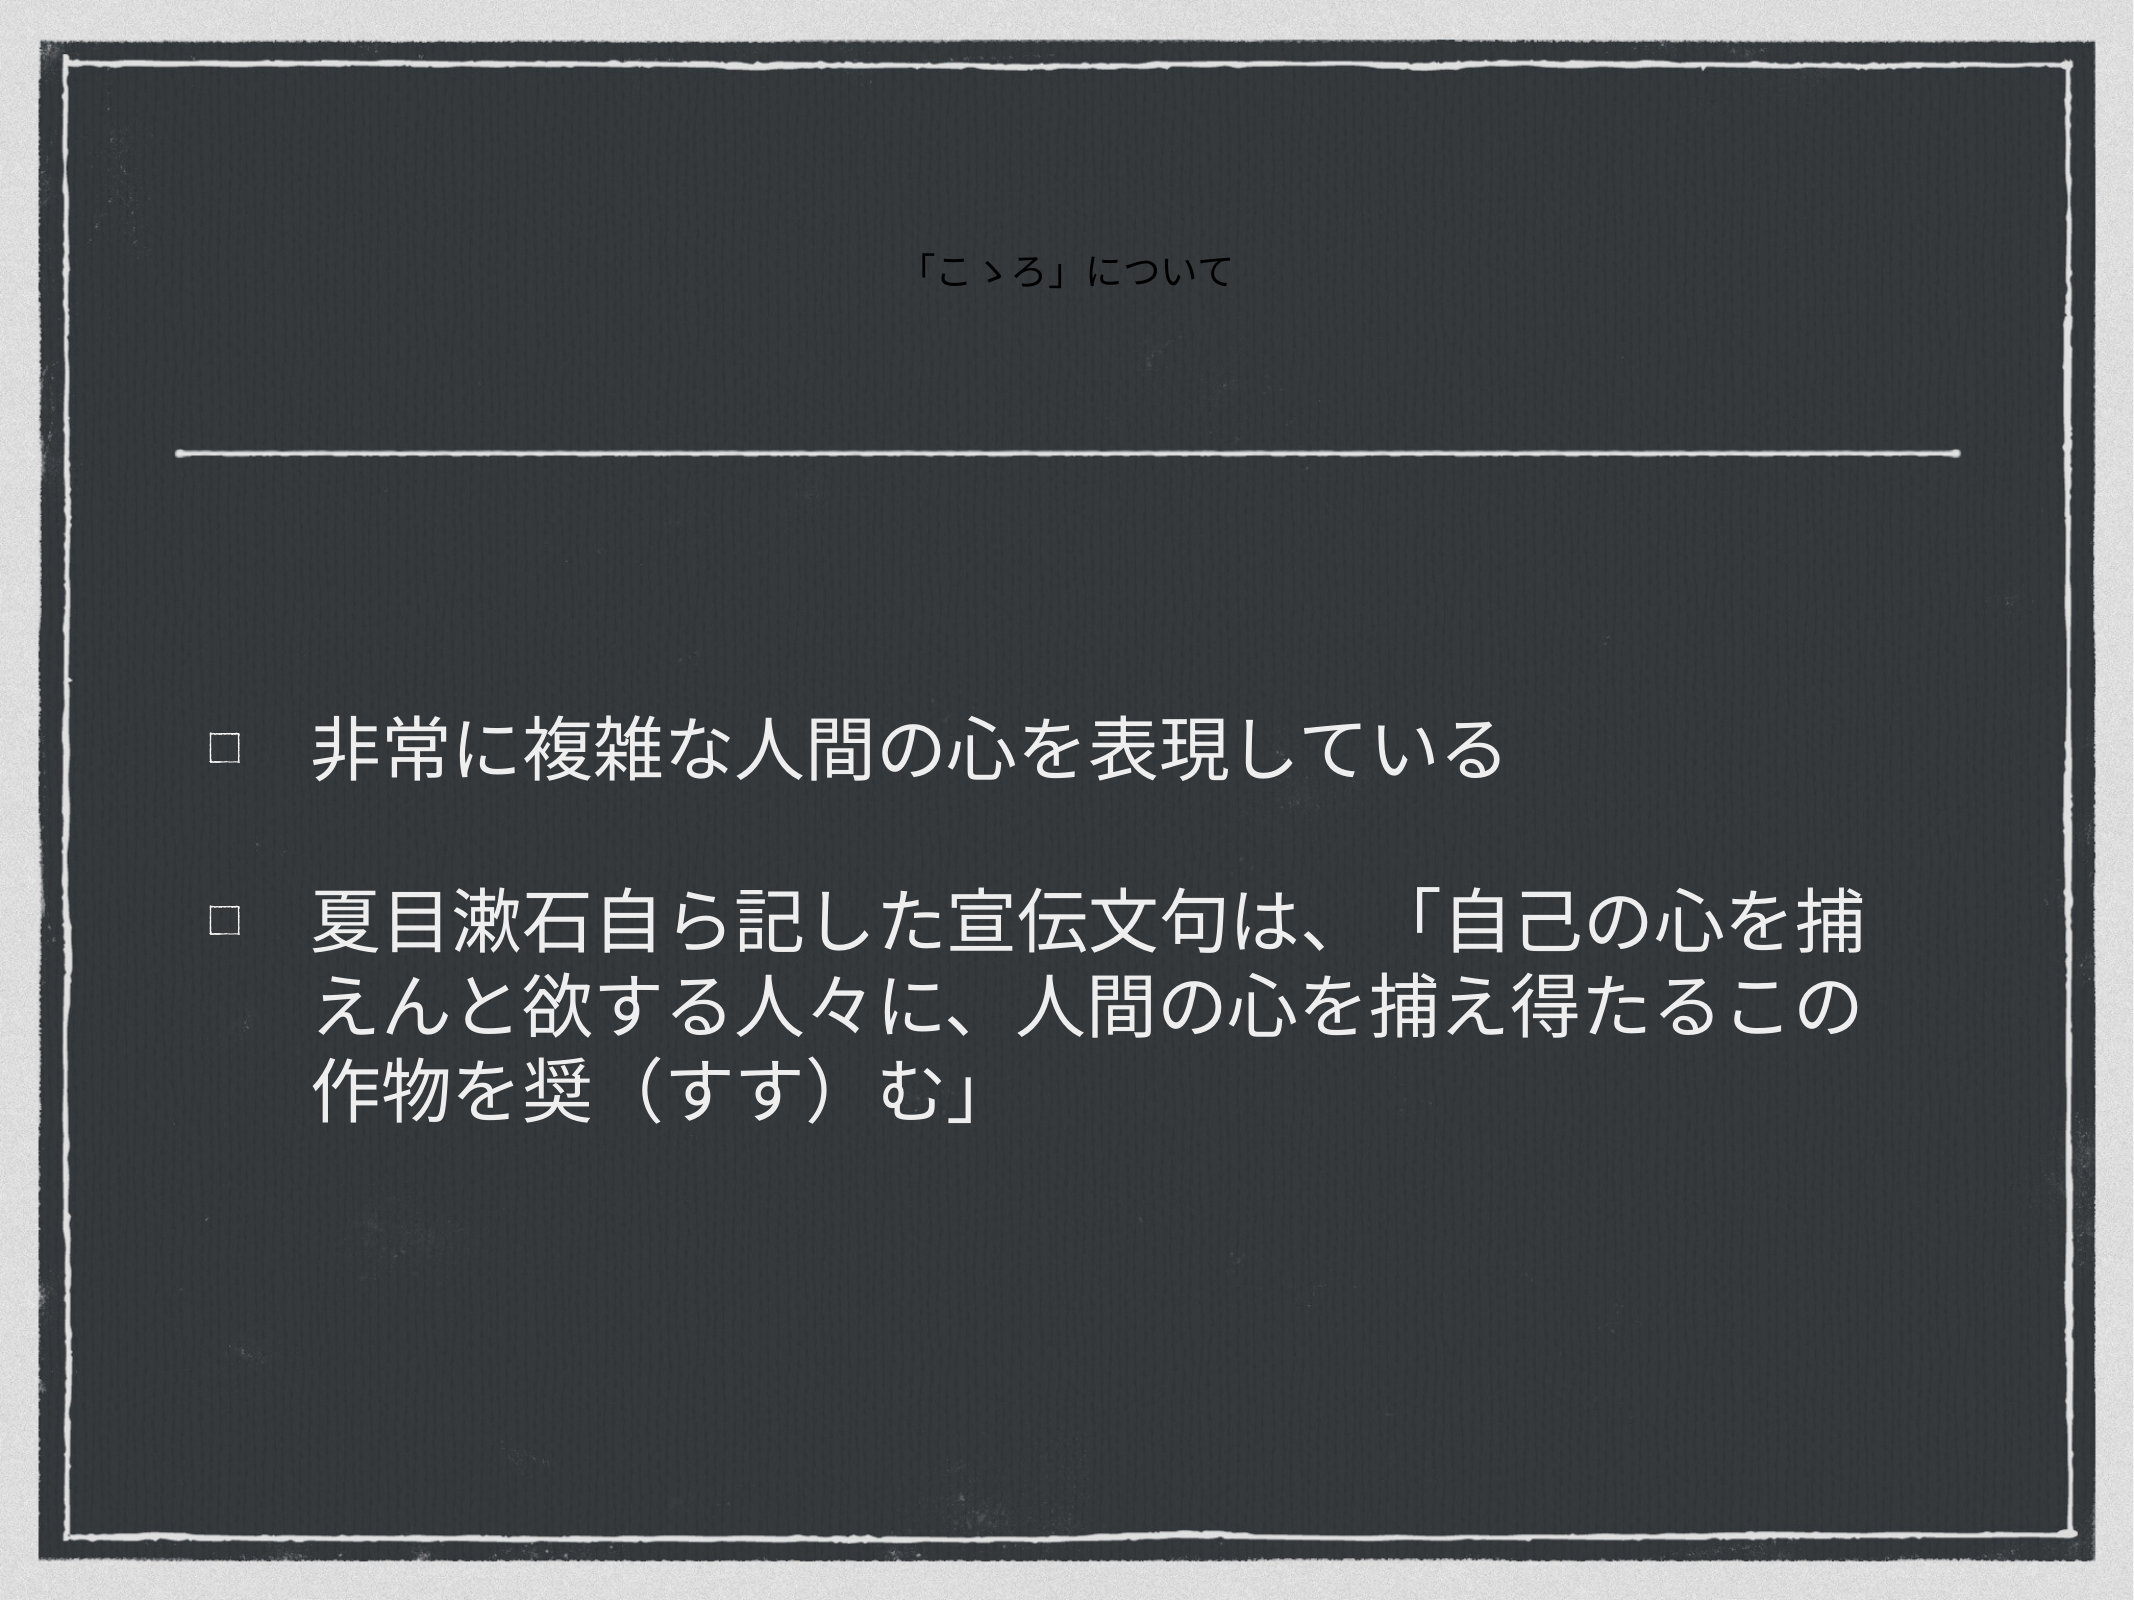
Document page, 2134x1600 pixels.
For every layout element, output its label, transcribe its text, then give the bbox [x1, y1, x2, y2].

picture [0, 0, 2134, 1600]
title 「こゝろ」について [207, 114, 1926, 428]
list 非常に複雑な人間の心を表現している 夏目漱石自ら記した宣伝文句は、「自己の心を捕えんと欲する人々に、人間の心を捕え得たるこの作物を奨（すす）む」 [207, 534, 1926, 1302]
